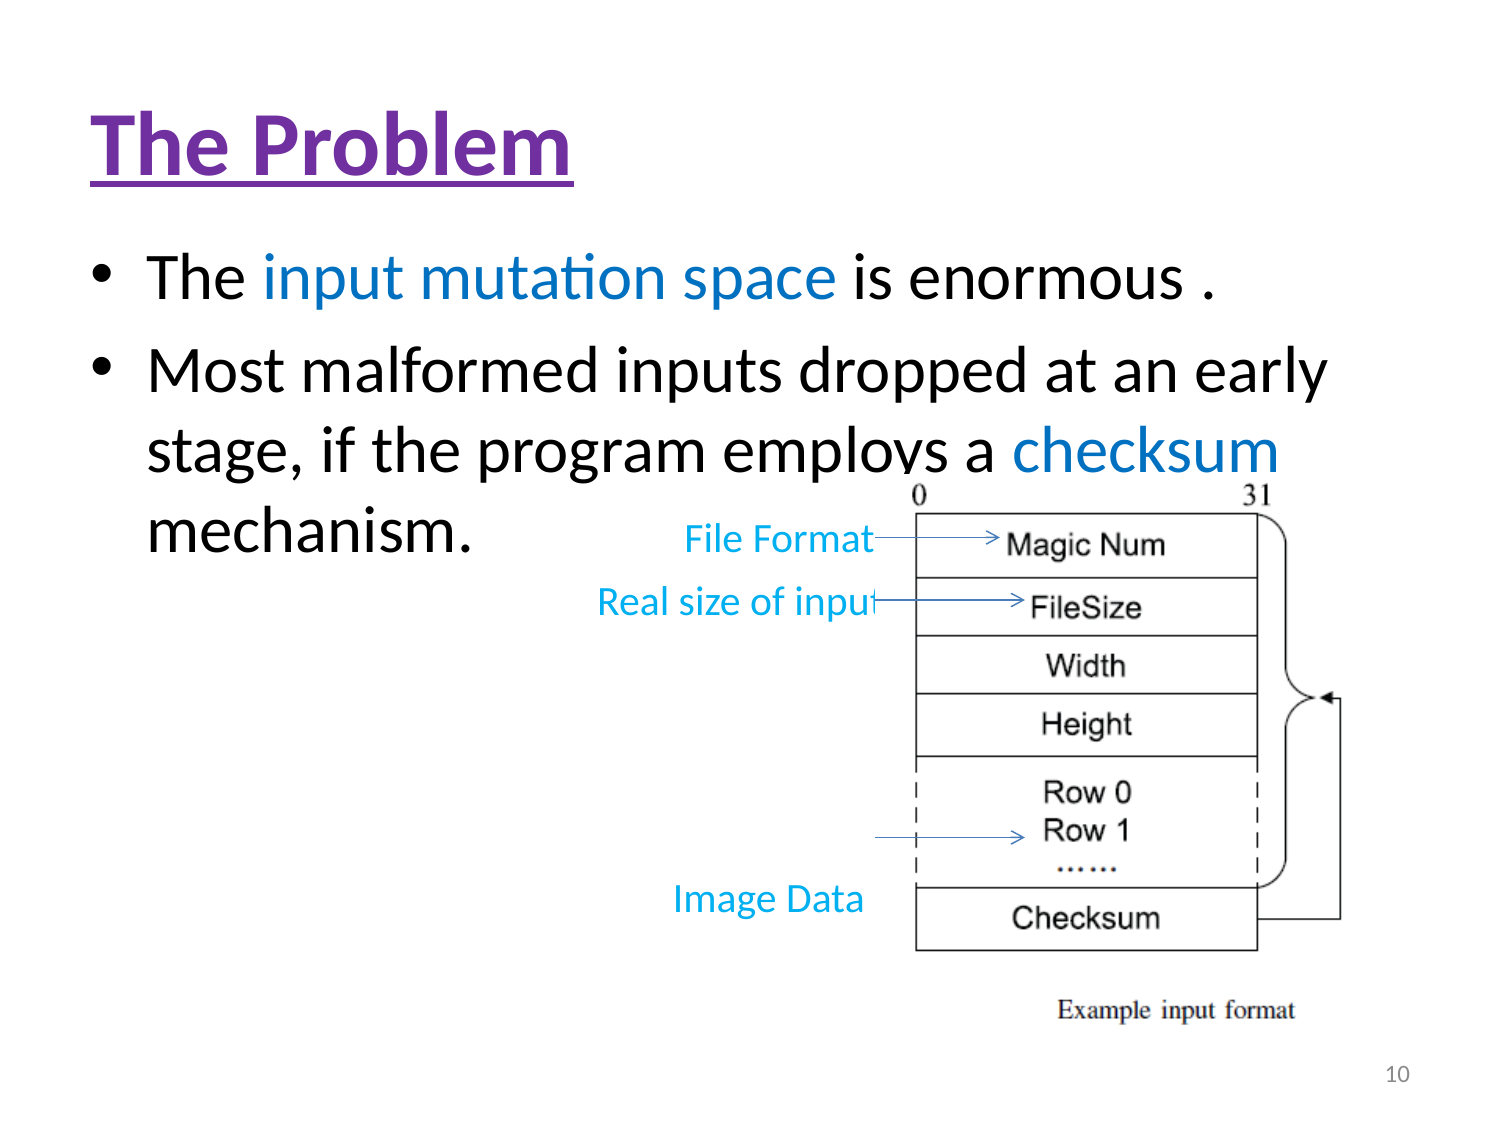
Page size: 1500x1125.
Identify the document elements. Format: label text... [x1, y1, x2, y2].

slide_number 10 [1074, 1042, 1425, 1103]
list The input mutation space is enormous . Most malformed inputs dropped at an early stage, if the program employs a checksum mechanism. File Format Real size of input Image Data [75, 224, 1425, 1005]
title The Problem [75, 45, 1425, 224]
picture [874, 474, 1357, 1037]
